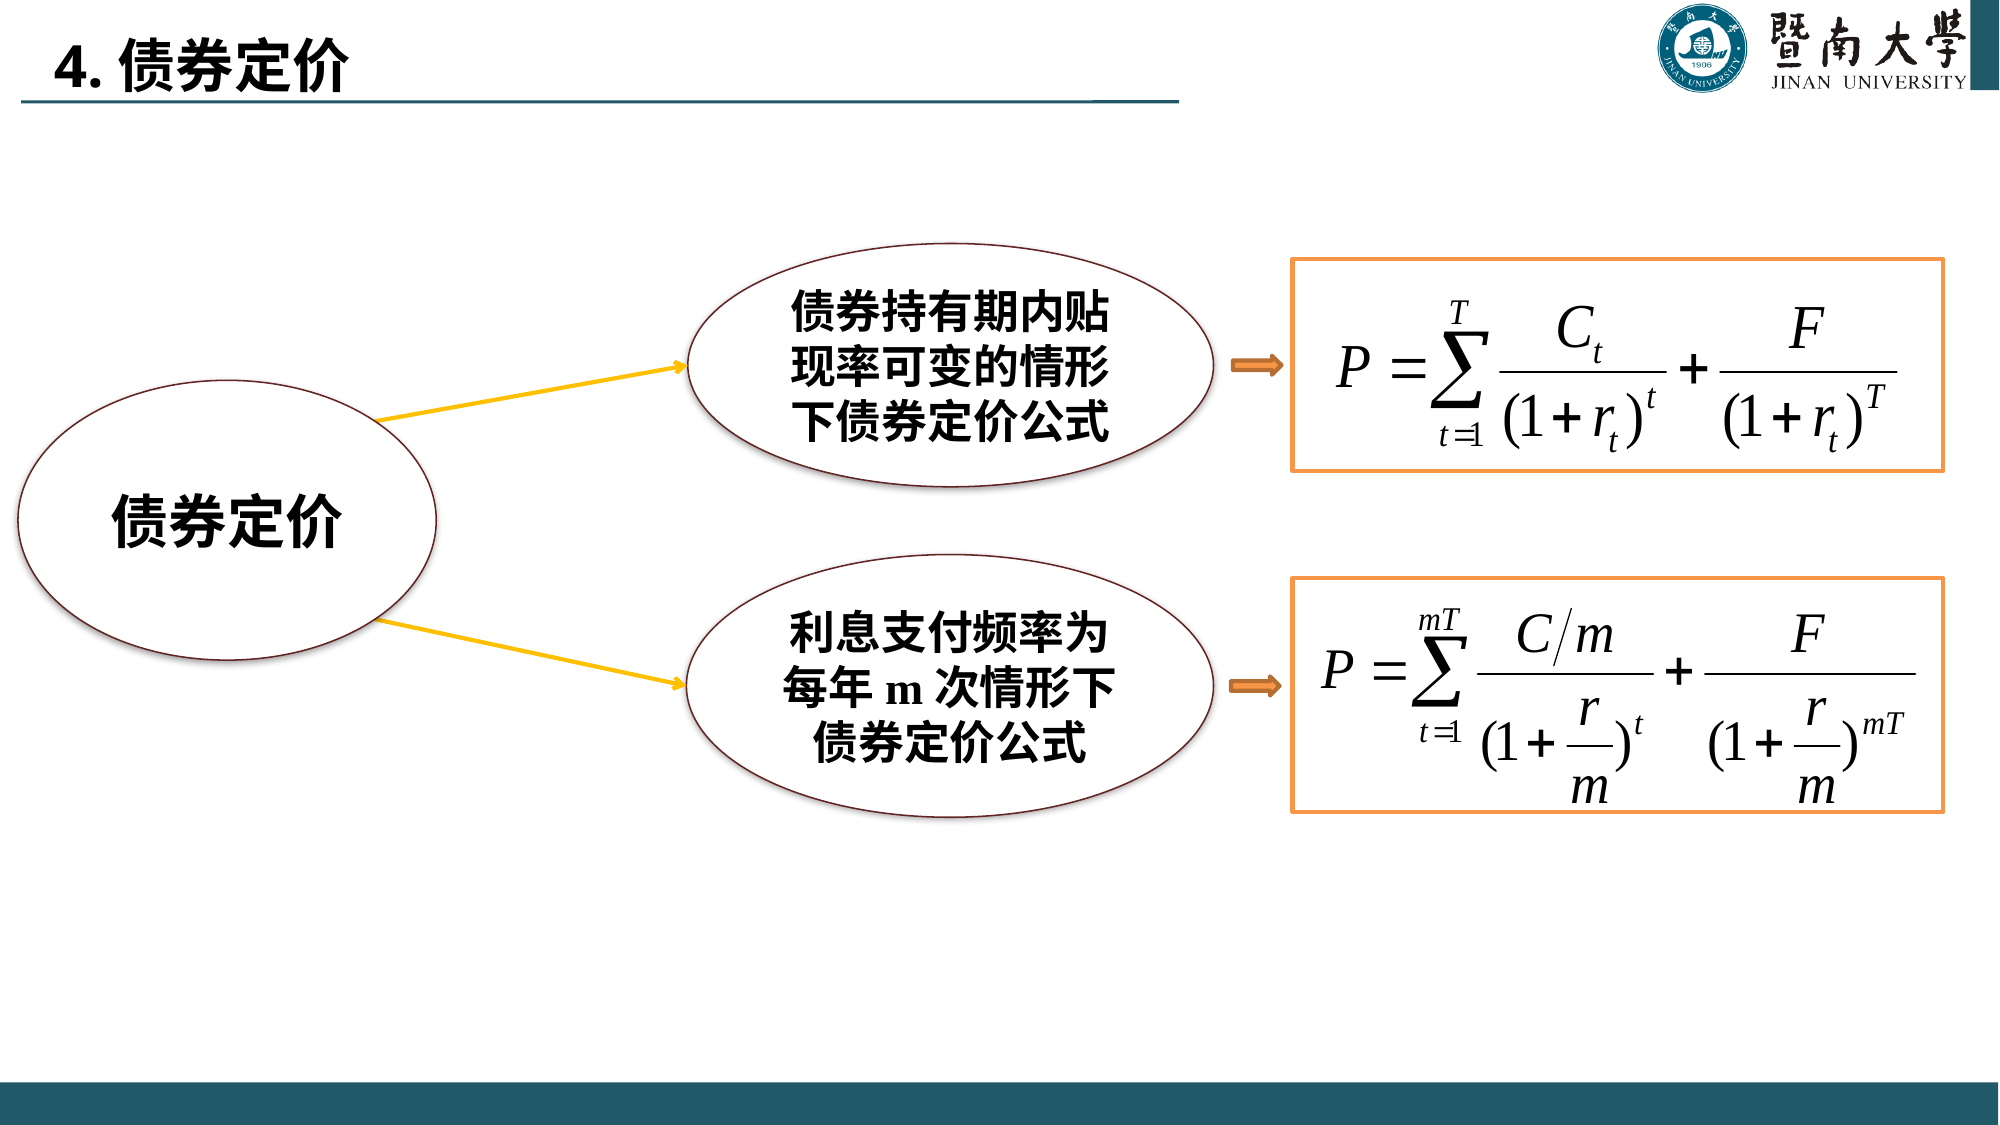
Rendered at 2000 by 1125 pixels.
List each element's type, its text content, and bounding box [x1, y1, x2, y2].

text_box [1290, 576, 1945, 814]
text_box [1311, 592, 1925, 818]
text_box [1290, 257, 1945, 473]
text_box [1228, 674, 1282, 698]
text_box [1325, 283, 1910, 466]
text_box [17, 243, 1214, 818]
text_box [1230, 353, 1284, 377]
text_box 4.债券定价 [31, 18, 374, 111]
picture [1657, 3, 1967, 93]
